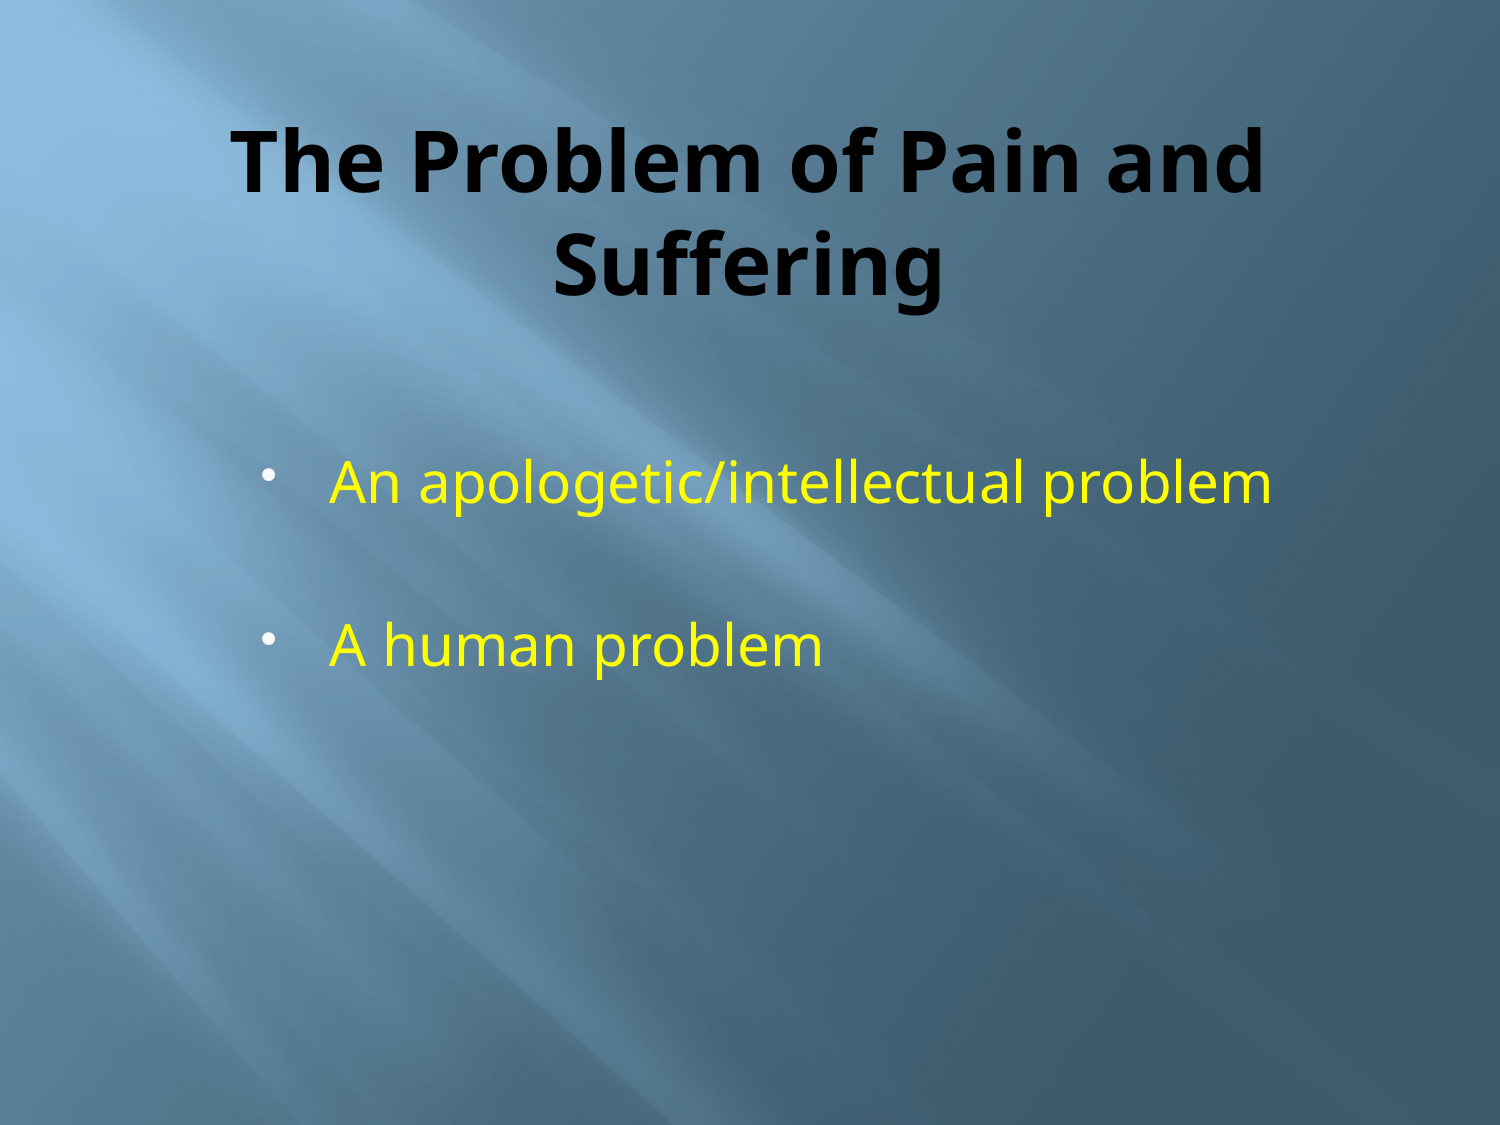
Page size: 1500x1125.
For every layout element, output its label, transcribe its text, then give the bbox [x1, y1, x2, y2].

list An apologetic/intellectual problem A human problem [225, 437, 1500, 1000]
title The Problem of Pain and Suffering [74, 44, 1425, 375]
